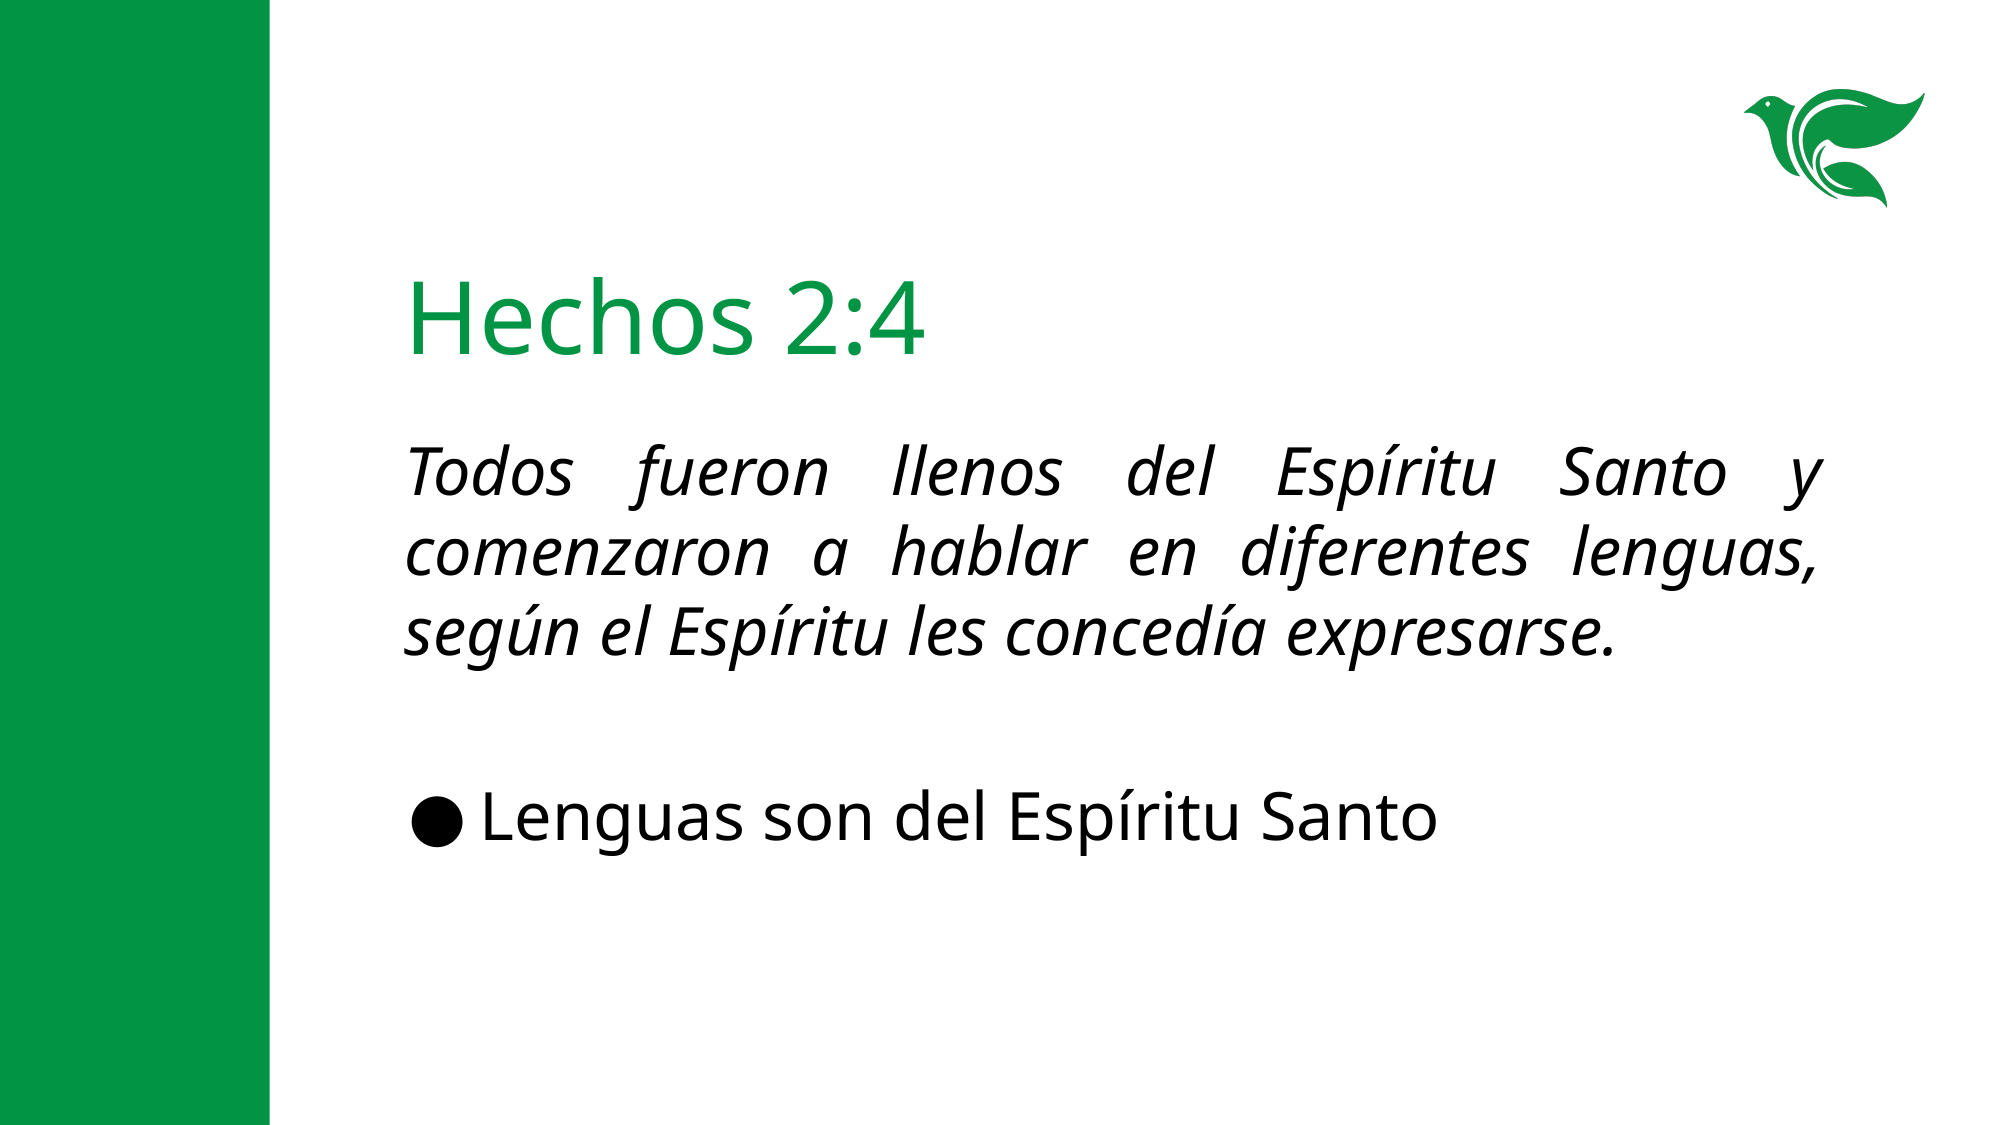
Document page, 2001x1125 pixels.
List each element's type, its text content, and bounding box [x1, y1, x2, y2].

text_box Todos fueron llenos del Espíritu Santo y comenzaron a hablar en diferentes lenguas, según el Espíritu les concedía expresarse. Lenguas son del Espíritu Santo [389, 421, 1839, 861]
text_box [0, 0, 270, 1125]
text_box Hechos 2:4 [389, 246, 1569, 383]
picture [1722, 47, 1953, 240]
